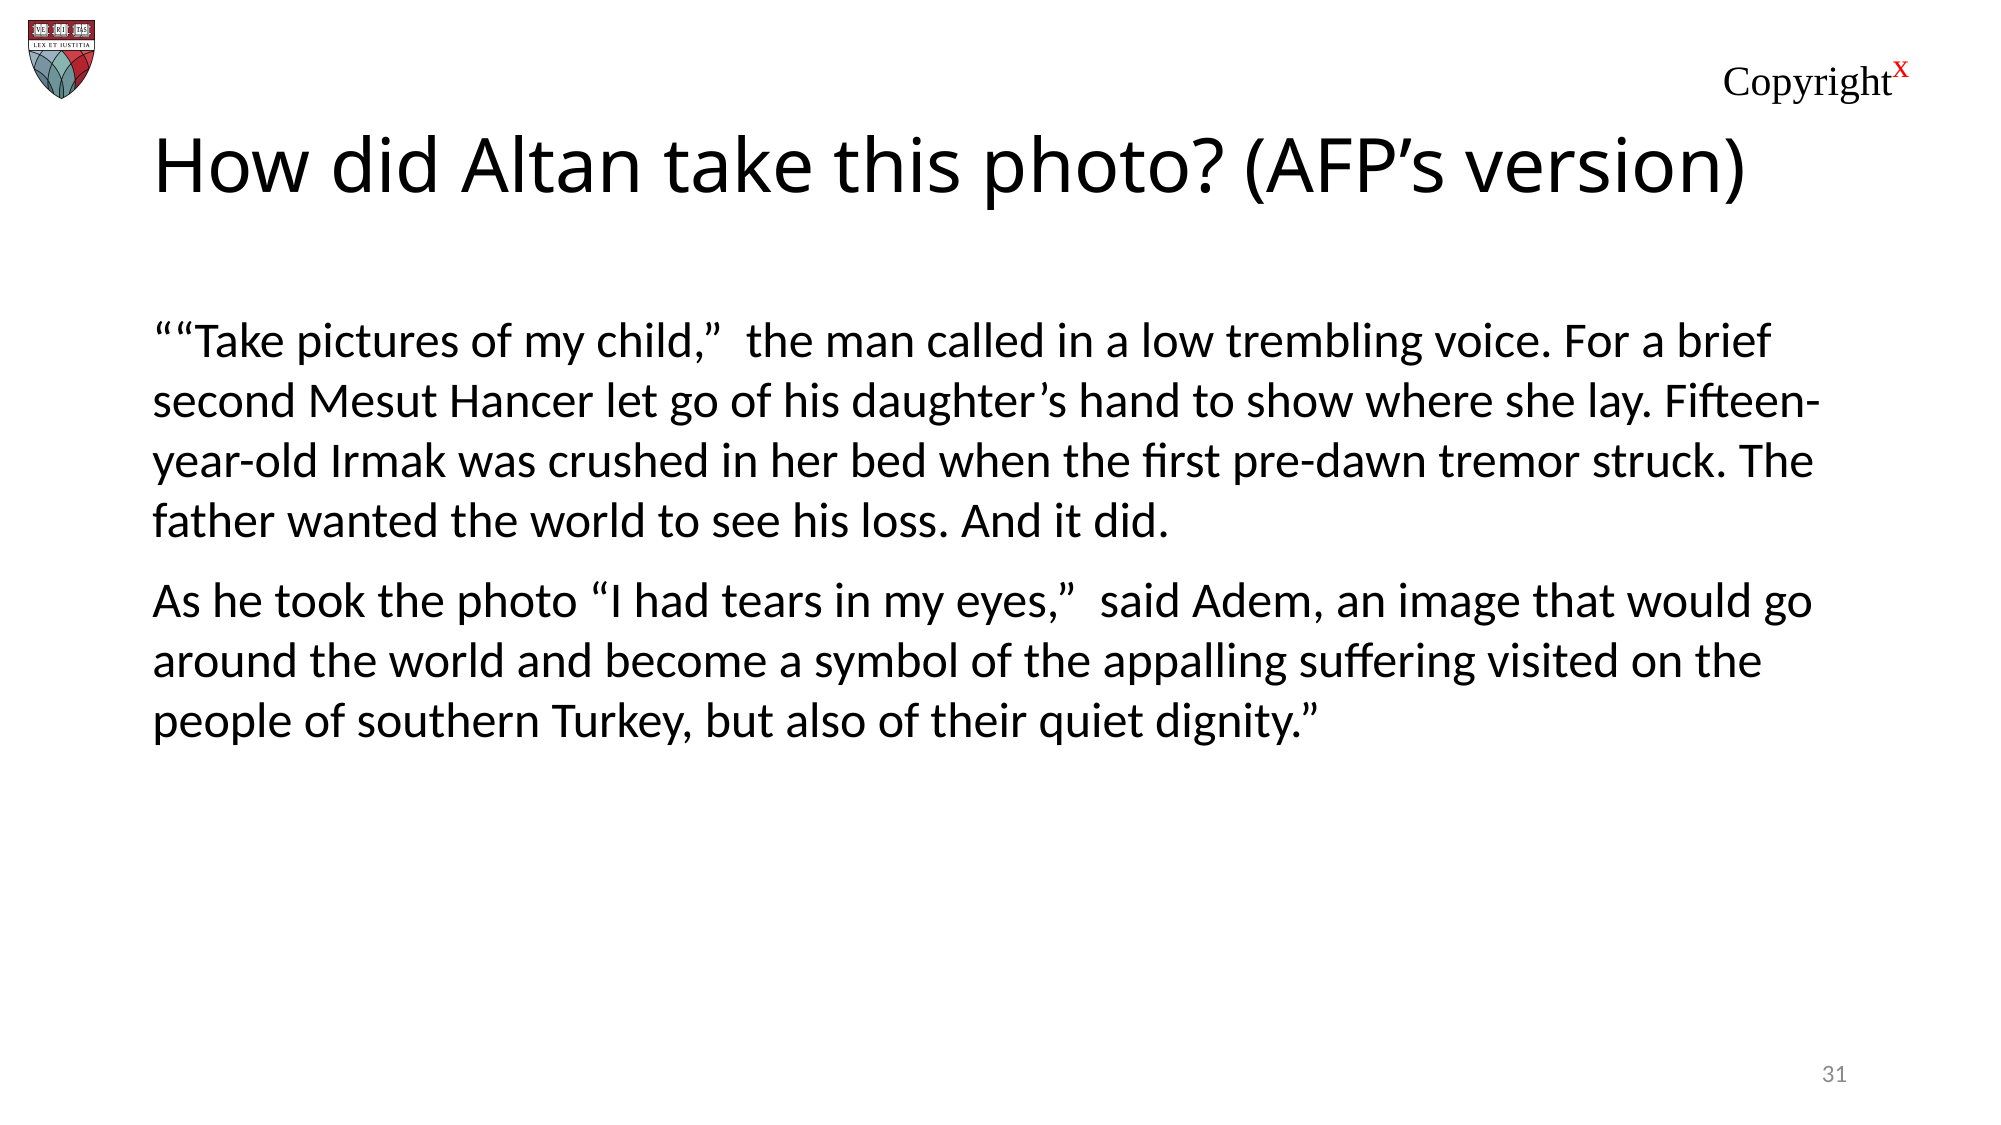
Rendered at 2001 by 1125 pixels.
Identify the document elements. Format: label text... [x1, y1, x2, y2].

picture [28, 20, 95, 99]
slide_number 31 [1412, 1042, 1863, 1103]
list ““Take pictures of my child,” the man called in a low trembling voice. For a brief second Mesut Hancer let go of his daughter’s hand to show where she lay. Fifteen-year-old Irmak was crushed in her bed when the first pre-dawn tremor struck. The father wanted the world to see his loss. And it did. As he took the photo “I had tears in my eyes,” said Adem, an image that would go around the world and become a symbol of the appalling suffering visited on the people of southern Turkey, but also of their quiet dignity.” [137, 299, 1863, 1014]
title How did Altan take this photo? (AFP’s version) [137, 59, 1863, 278]
